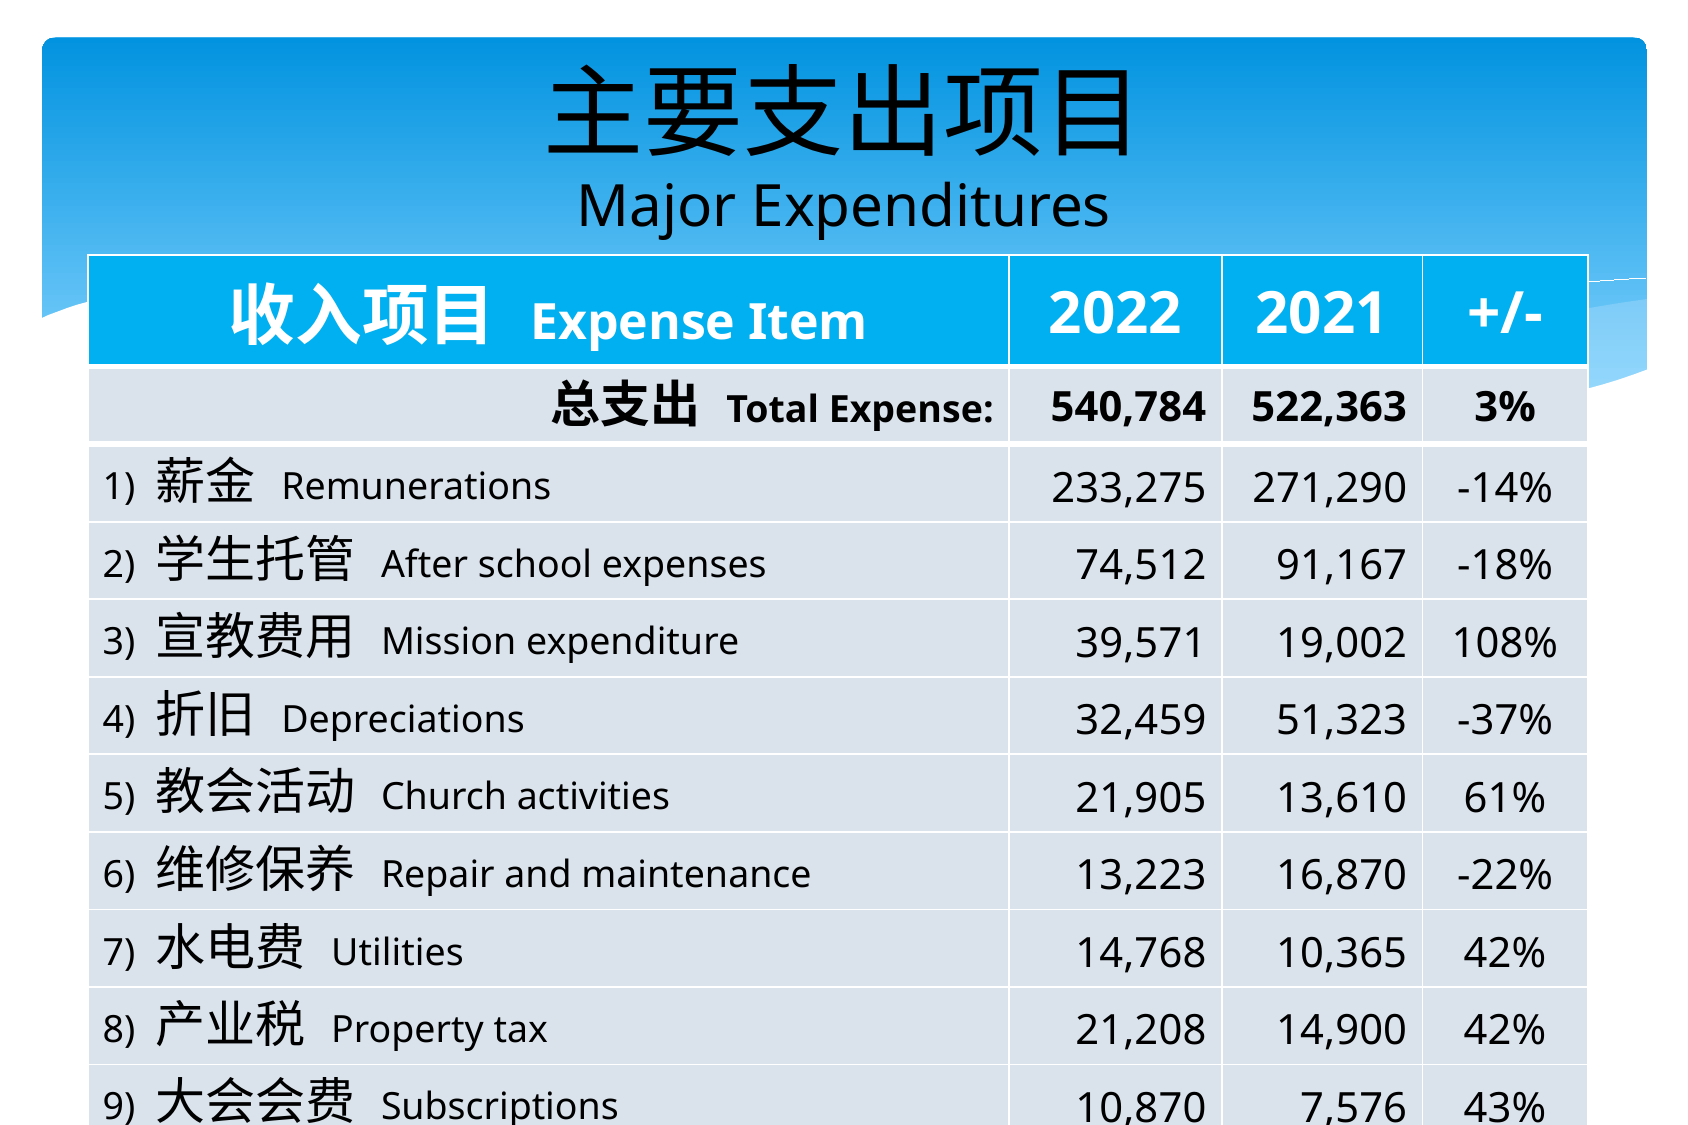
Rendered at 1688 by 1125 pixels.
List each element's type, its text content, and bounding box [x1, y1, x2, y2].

table_cell 14,900 [1223, 988, 1422, 1064]
table_cell 32,459 [1010, 678, 1221, 753]
table_cell -37% [1423, 678, 1587, 753]
table_cell 3) 宣教费用 Mission expenditure [89, 600, 1008, 676]
table_cell 43% [1423, 1065, 1587, 1125]
table_header 2022 [1010, 256, 1221, 364]
table_cell 10,365 [1223, 910, 1422, 986]
table_cell 540,784 [1010, 369, 1221, 441]
table_cell 8) 产业税 Property tax [89, 988, 1008, 1064]
table_cell 74,512 [1010, 523, 1221, 598]
table_cell 13,610 [1223, 755, 1422, 831]
table_cell 总支出 Total Expense: [89, 369, 1008, 441]
table_cell 6) 维修保养 Repair and maintenance [89, 833, 1008, 909]
table_cell 91,167 [1223, 523, 1422, 598]
title 主要支出项目 Major Expenditures [146, 54, 1541, 232]
table_cell 3% [1423, 369, 1587, 441]
table_header +/- [1423, 256, 1587, 364]
table_cell 39,571 [1010, 600, 1221, 676]
table_cell -22% [1423, 833, 1587, 909]
table_cell 51,323 [1223, 678, 1422, 753]
table_cell 5) 教会活动 Church activities [89, 755, 1008, 831]
table_cell 10,870 [1010, 1065, 1221, 1125]
table_cell -18% [1423, 523, 1587, 598]
table_cell 21,208 [1010, 988, 1221, 1064]
table_cell 13,223 [1010, 833, 1221, 909]
table_cell 2) 学生托管 After school expenses [89, 523, 1008, 598]
table_cell 271,290 [1223, 447, 1422, 521]
table_cell 1) 薪金 Remunerations [89, 447, 1008, 521]
table_header 收入项目 Expense Item [89, 256, 1008, 364]
table_cell 14,768 [1010, 910, 1221, 986]
table_cell 16,870 [1223, 833, 1422, 909]
table_cell 61% [1423, 755, 1587, 831]
table_cell 7,576 [1223, 1065, 1422, 1125]
table_cell 108% [1423, 600, 1587, 676]
table_cell -14% [1423, 447, 1587, 521]
table_cell 19,002 [1223, 600, 1422, 676]
table_cell 42% [1423, 988, 1587, 1064]
table_cell 42% [1423, 910, 1587, 986]
table_cell 9) 大会会费 Subscriptions [89, 1065, 1008, 1125]
table_cell 233,275 [1010, 447, 1221, 521]
table_cell 4) 折旧 Depreciations [89, 678, 1008, 753]
table_cell 7) 水电费 Utilities [89, 910, 1008, 986]
table_header 2021 [1223, 256, 1422, 364]
table_cell 522,363 [1223, 369, 1422, 441]
table_cell 21,905 [1010, 755, 1221, 831]
